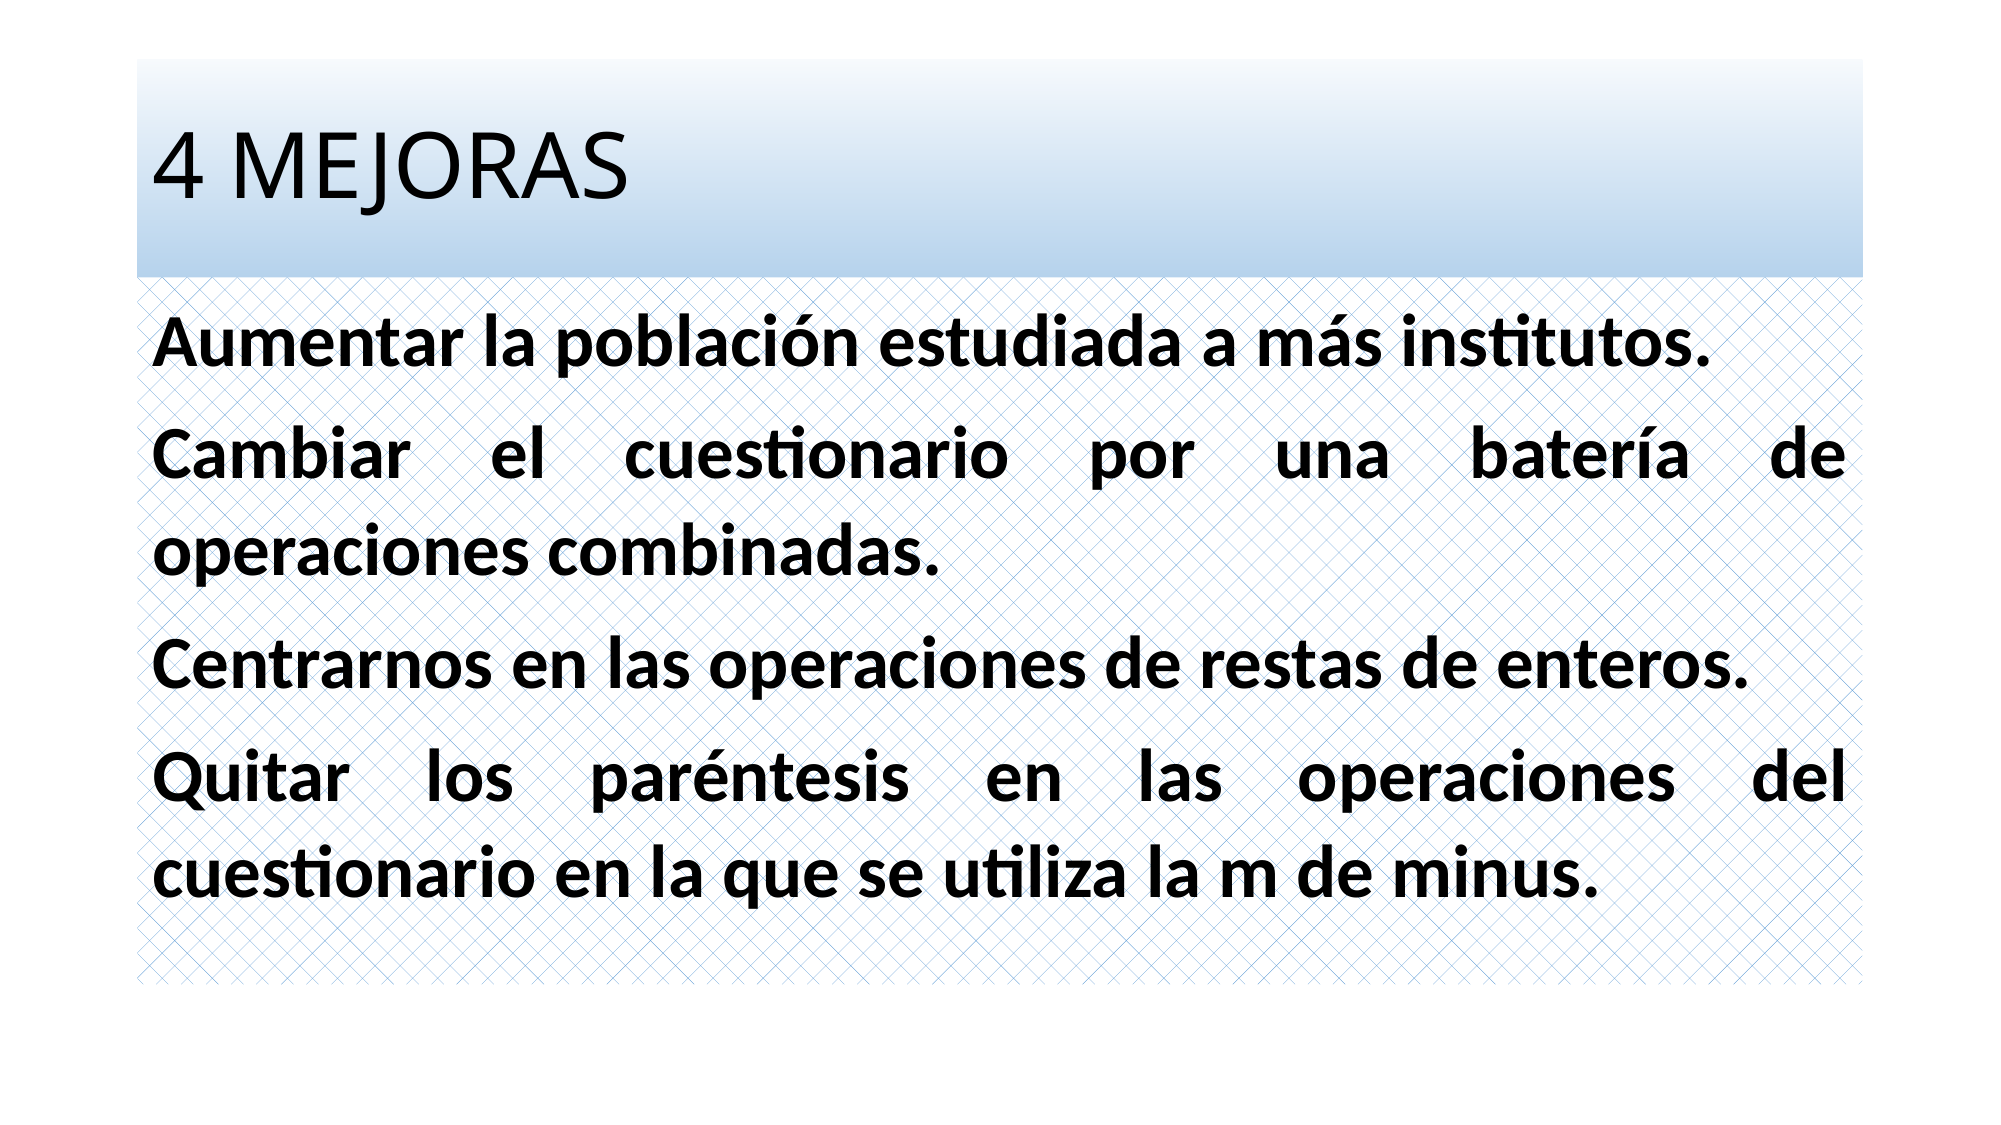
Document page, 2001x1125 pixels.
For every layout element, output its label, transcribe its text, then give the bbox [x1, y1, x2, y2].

text_box Aumentar la población estudiada a más institutos. Cambiar el cuestionario por una batería de operaciones combinadas. Centrarnos en las operaciones de restas de enteros. Quitar los paréntesis en las operaciones del cuestionario en la que se utiliza la m de minus. [137, 277, 1863, 985]
title 4 MEJORAS [137, 59, 1863, 277]
